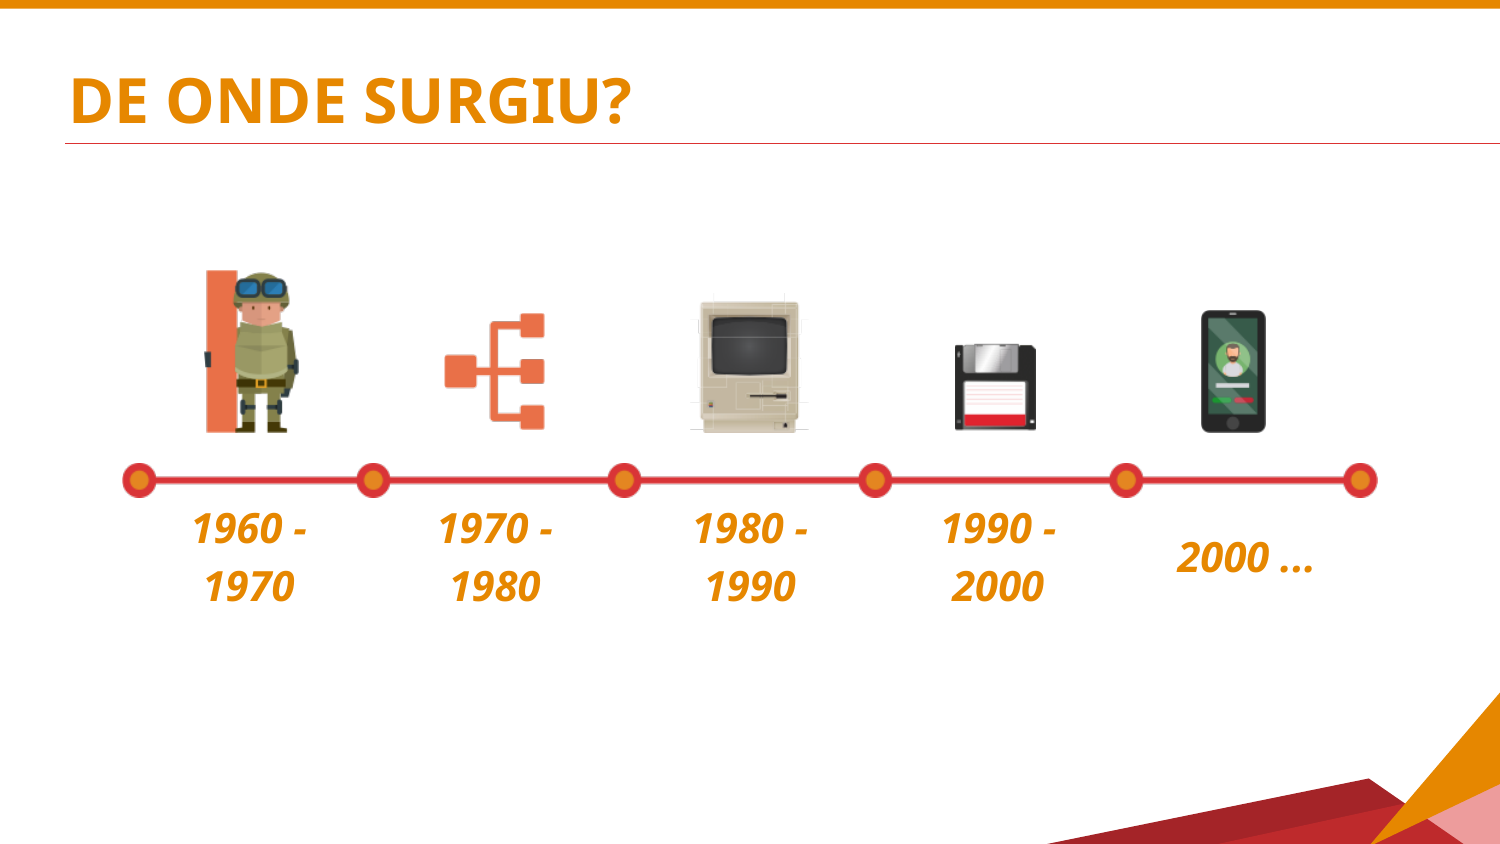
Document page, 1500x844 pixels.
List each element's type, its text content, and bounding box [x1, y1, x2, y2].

title DE ONDE SURGIU? [53, 46, 1300, 192]
picture [1200, 309, 1266, 434]
picture [204, 269, 300, 434]
text_box 1970 - 1980 [376, 529, 614, 575]
text_box 2000 ... [1128, 529, 1366, 575]
text_box 1980 - 1990 [631, 529, 869, 575]
picture [444, 312, 546, 431]
picture [955, 337, 1037, 434]
picture [690, 292, 810, 434]
picture [121, 463, 1379, 499]
text_box 1960 - 1970 [130, 529, 368, 575]
text_box 1990 - 2000 [879, 529, 1117, 575]
